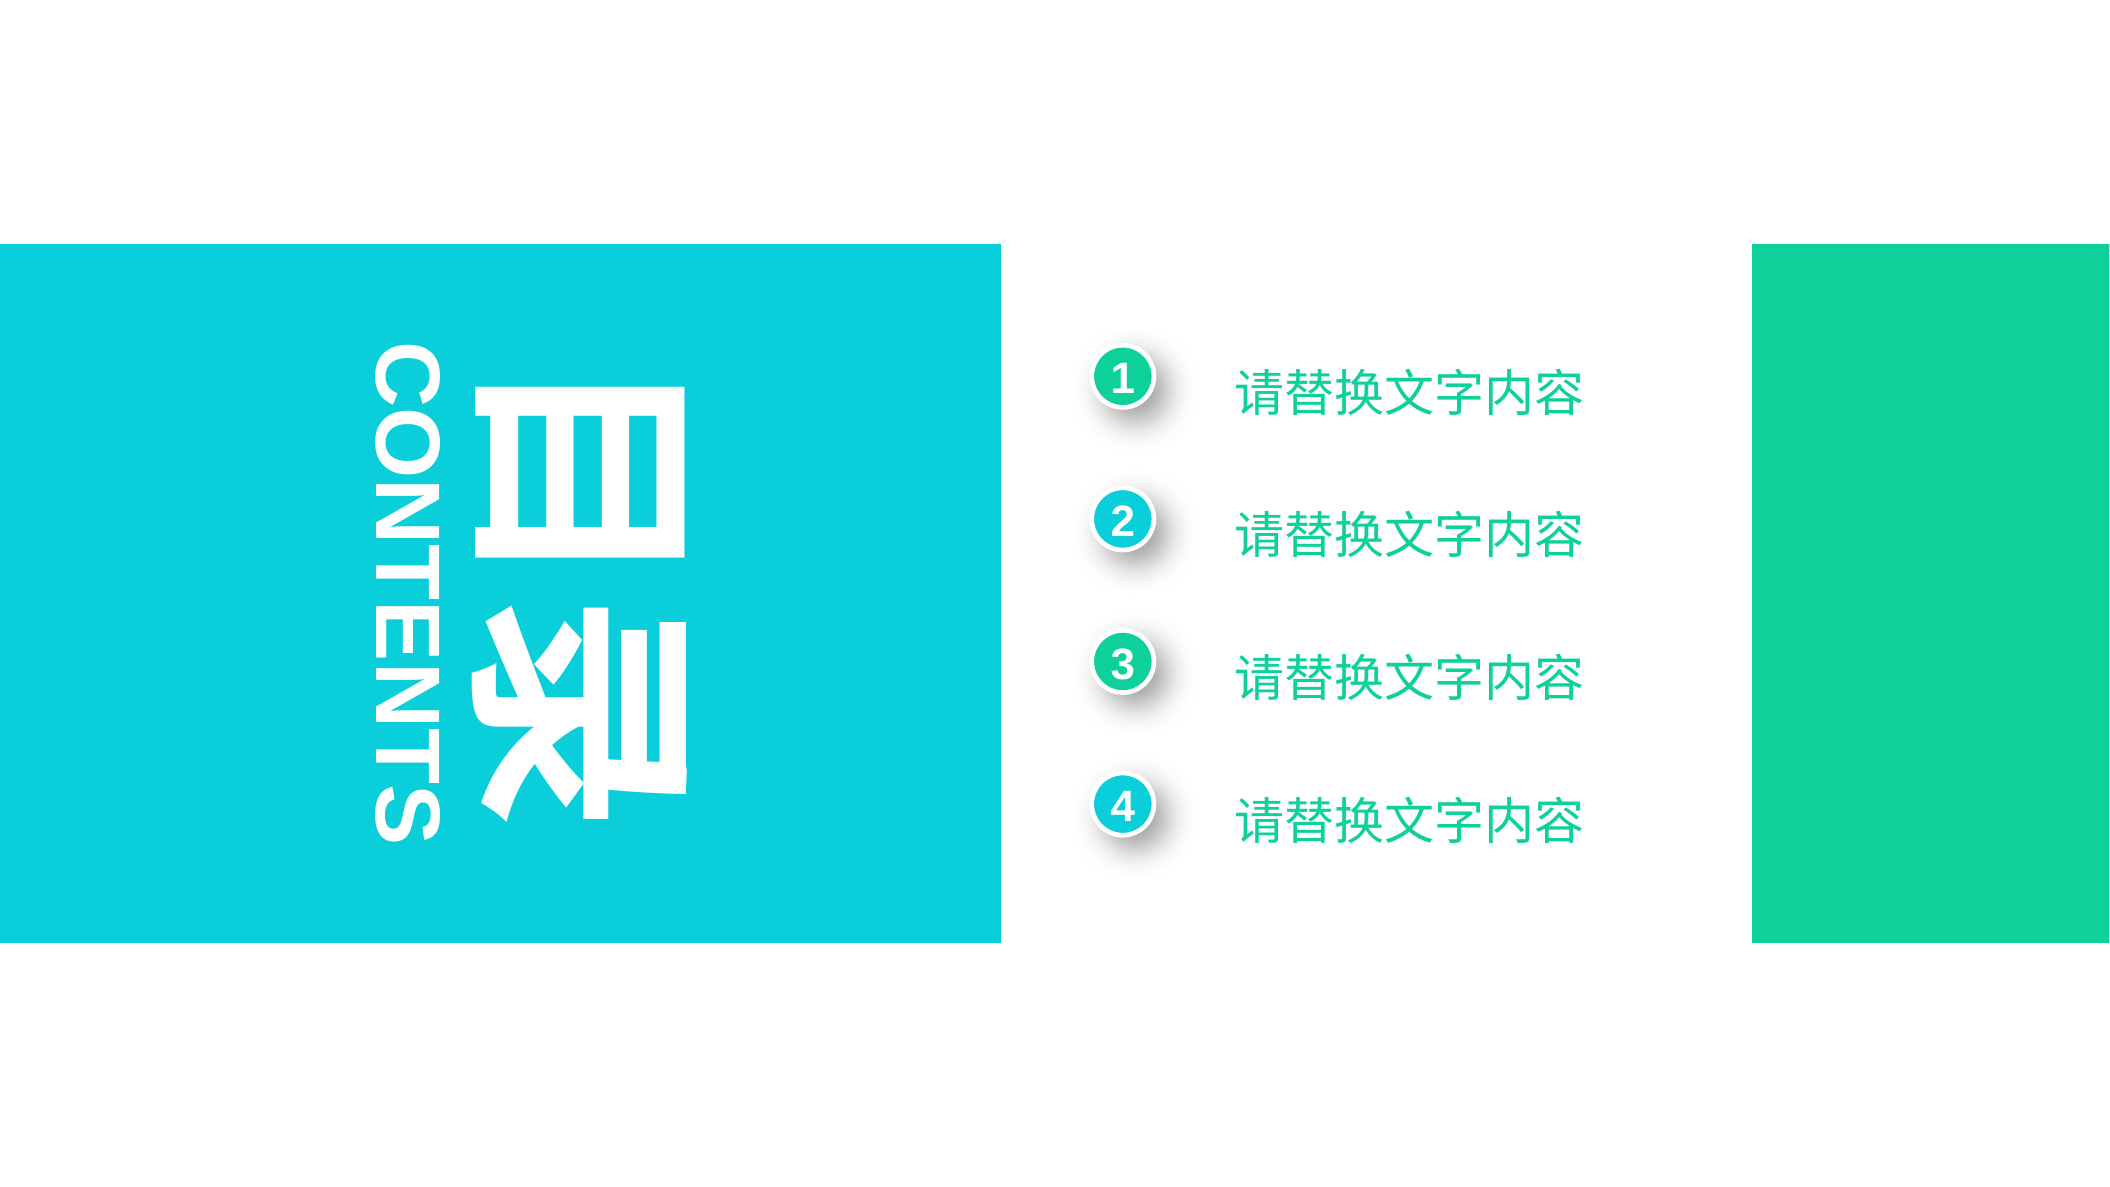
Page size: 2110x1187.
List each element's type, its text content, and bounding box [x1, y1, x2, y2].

text_box 4 [1090, 771, 1155, 837]
text_box 2 [1090, 486, 1155, 552]
text_box 1 [1090, 344, 1155, 409]
text_box 目录 [445, 282, 736, 905]
text_box [1751, 243, 2110, 943]
text_box CONTENTS [358, 322, 469, 864]
text_box 3 [1090, 629, 1155, 694]
text_box [0, 243, 1001, 943]
